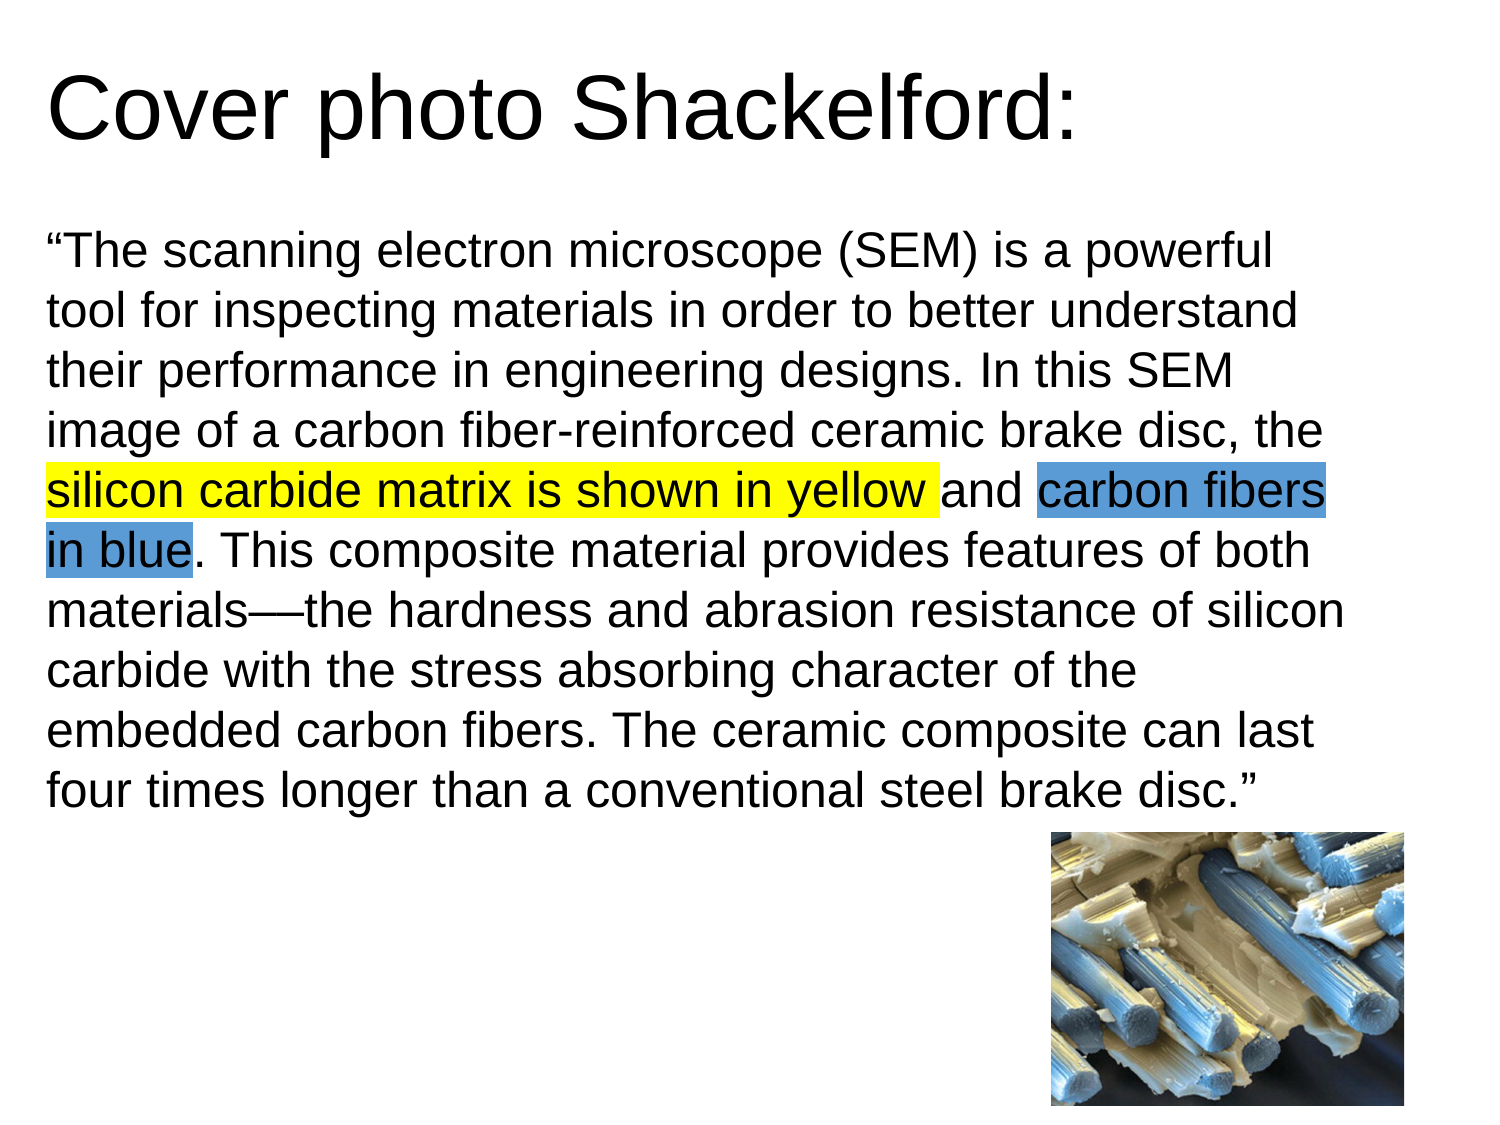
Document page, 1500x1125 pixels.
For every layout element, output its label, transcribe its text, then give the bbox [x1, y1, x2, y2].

picture [1050, 832, 1405, 1106]
text_box Cover photo Shackelford: “The scanning electron microscope (SEM) is a powerful tool for inspecting materials in order to better understand their performance in engineering designs. In this SEM image of a carbon fiber-reinforced ceramic brake disc, the silicon carbide matrix is shown in yellow and carbon fibers in blue. This composite material provides features of both materials––the hardness and abrasion resistance of silicon carbide with the stress absorbing character of the embedded carbon fibers. The ceramic composite can last four times longer than a conventional steel brake disc.” [31, 40, 1382, 825]
